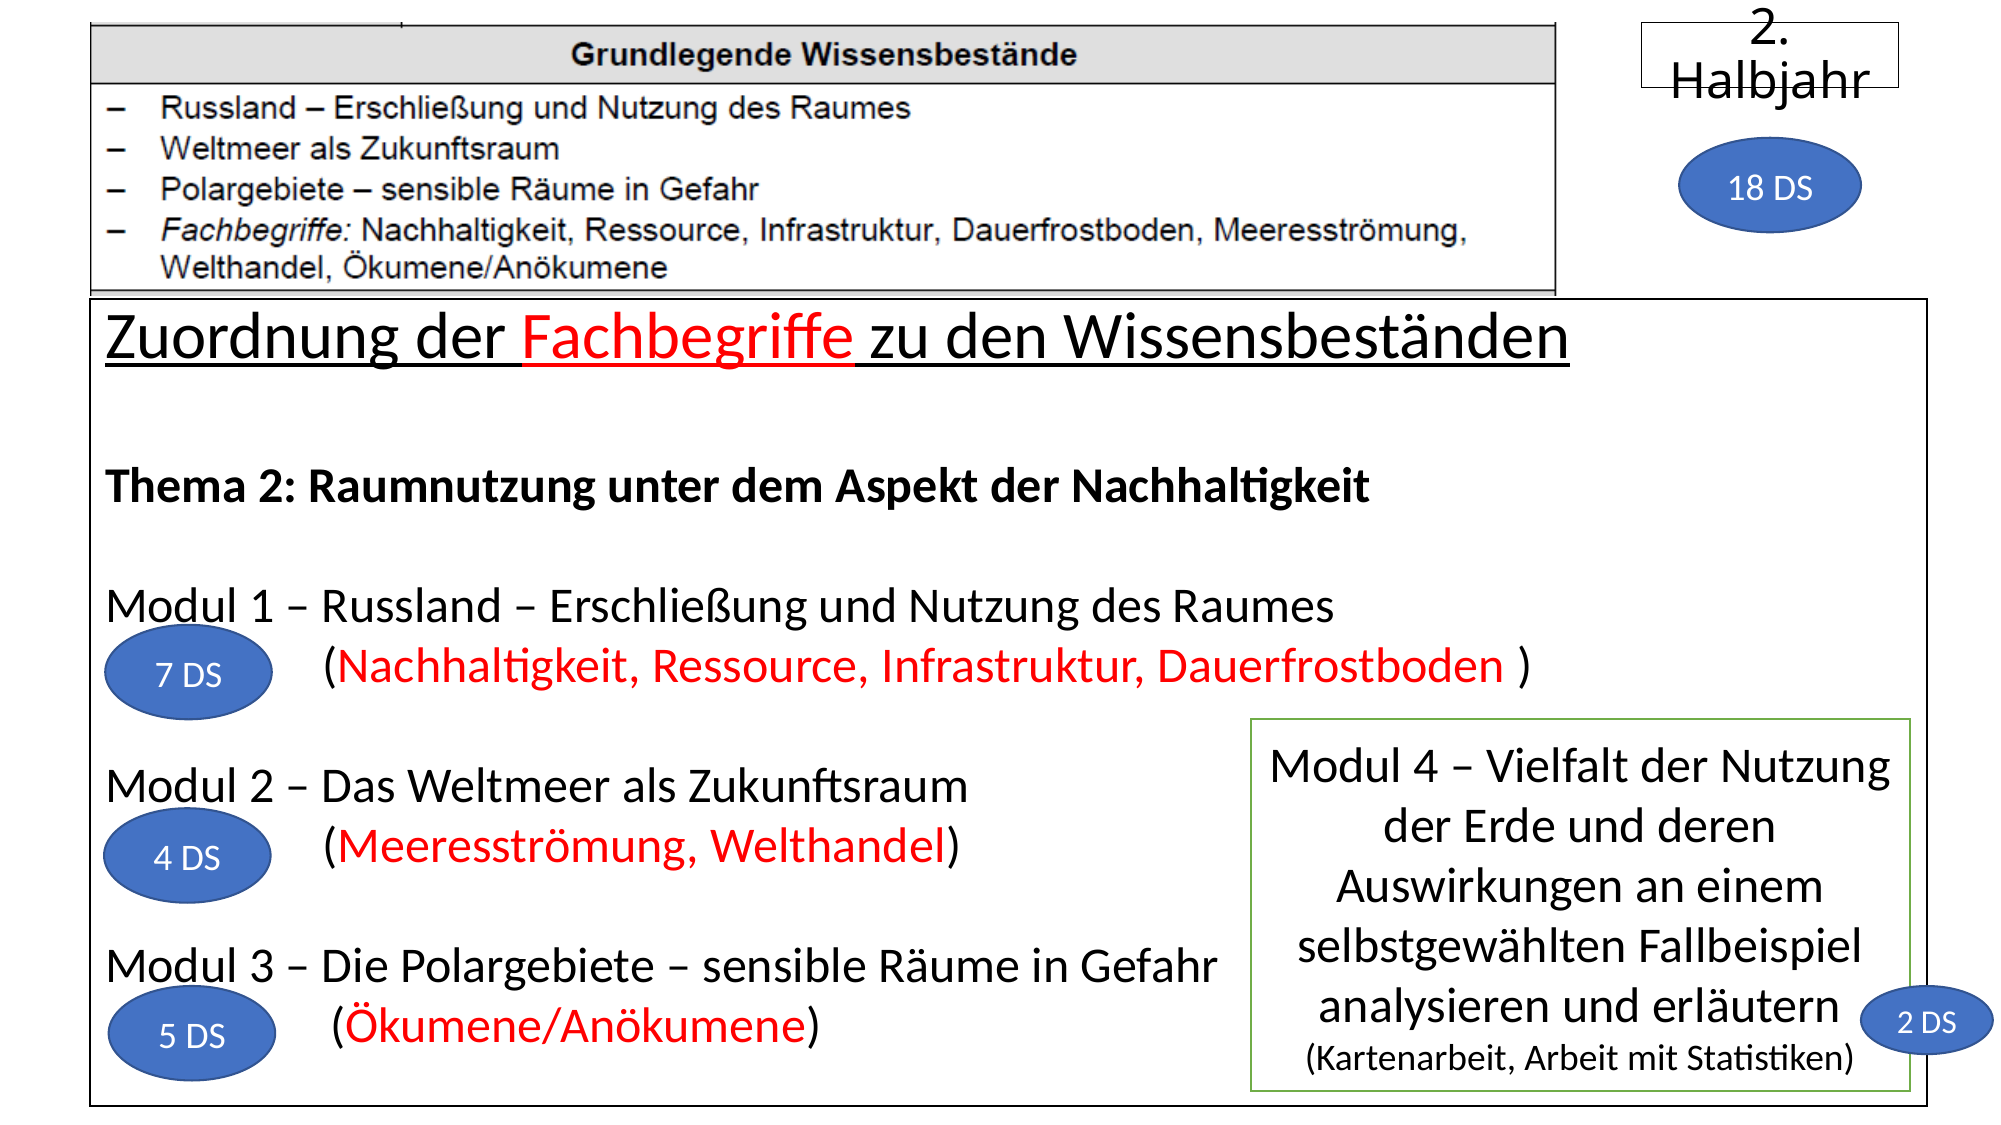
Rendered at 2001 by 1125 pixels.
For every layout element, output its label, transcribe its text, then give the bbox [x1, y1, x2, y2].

text_box 7 DS [104, 623, 273, 721]
text_box 5 DS [107, 984, 277, 1082]
text_box 4 DS [103, 807, 272, 904]
text_box 2 DS [1859, 985, 1994, 1056]
title 2. Halbjahr [1641, 22, 1899, 88]
picture [90, 22, 1558, 296]
text_box Modul 4 – Vielfalt der Nutzung der Erde und deren Auswirkungen an einem selbstgewählten Fallbeispiel analysieren und erläutern (Kartenarbeit, Arbeit mit Statistiken) [1250, 718, 1911, 1092]
text_box Zuordnung der Fachbegriffe zu den Wissensbeständen Thema 2: Raumnutzung unter dem Aspekt der Nachhaltigkeit Modul 1 – Russland – Erschließung und Nutzung des Raumes (Nachhaltigkeit, Ressource, Infrastruktur, Dauerfrostboden ) Modul 2 – Das Weltmeer als Zukunftsraum (Meeresströmung, Welthandel) Modul 3 – Die Polargebiete – sensible Räume in Gefahr (Ökumene/Anökumene) [89, 298, 1928, 1107]
text_box 18 DS [1678, 136, 1863, 234]
